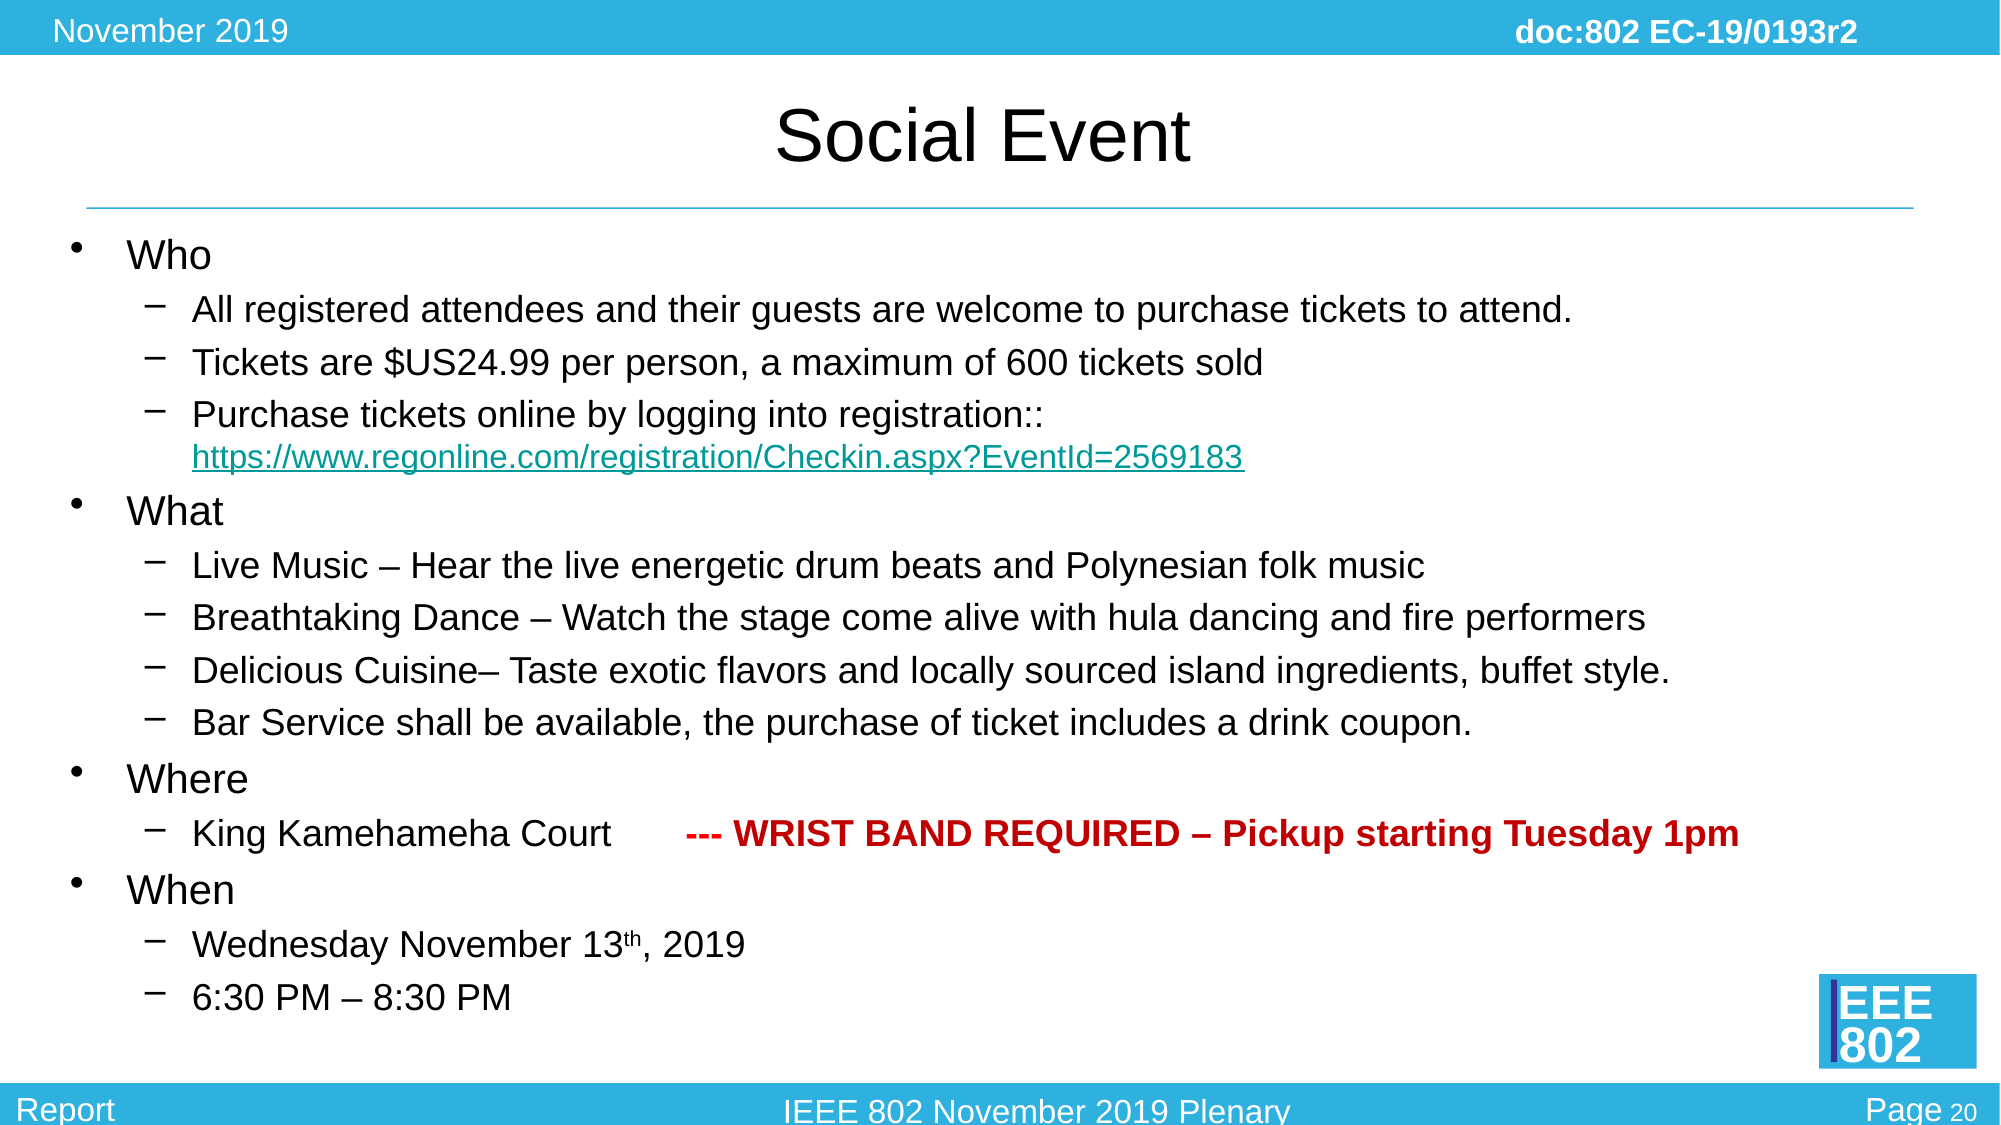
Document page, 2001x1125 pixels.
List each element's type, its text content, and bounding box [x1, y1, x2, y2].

list Who All registered attendees and their guests are welcome to purchase tickets to attend. Tickets are $US24.99 per person, a maximum of 600 tickets sold Purchase tickets online by logging into registration:: https://www.regonline.com/registration/Checkin.aspx?EventId=2569183 What Live Music – Hear the live energetic drum beats and Polynesian folk music Breathtaking Dance – Watch the stage come alive with hula dancing and fire performers Delicious Cuisine– Taste exotic flavors and locally sourced island ingredients, buffet style. Bar Service shall be available, the purchase of ticket includes a drink coupon. Where King Kamehameha Court --- WRIST BAND REQUIRED – Pickup starting Tuesday 1pm When Wednesday November 13th, 2019 6:30 PM – 8:30 PM [54, 220, 1855, 1059]
title Social Event [99, 66, 1900, 197]
